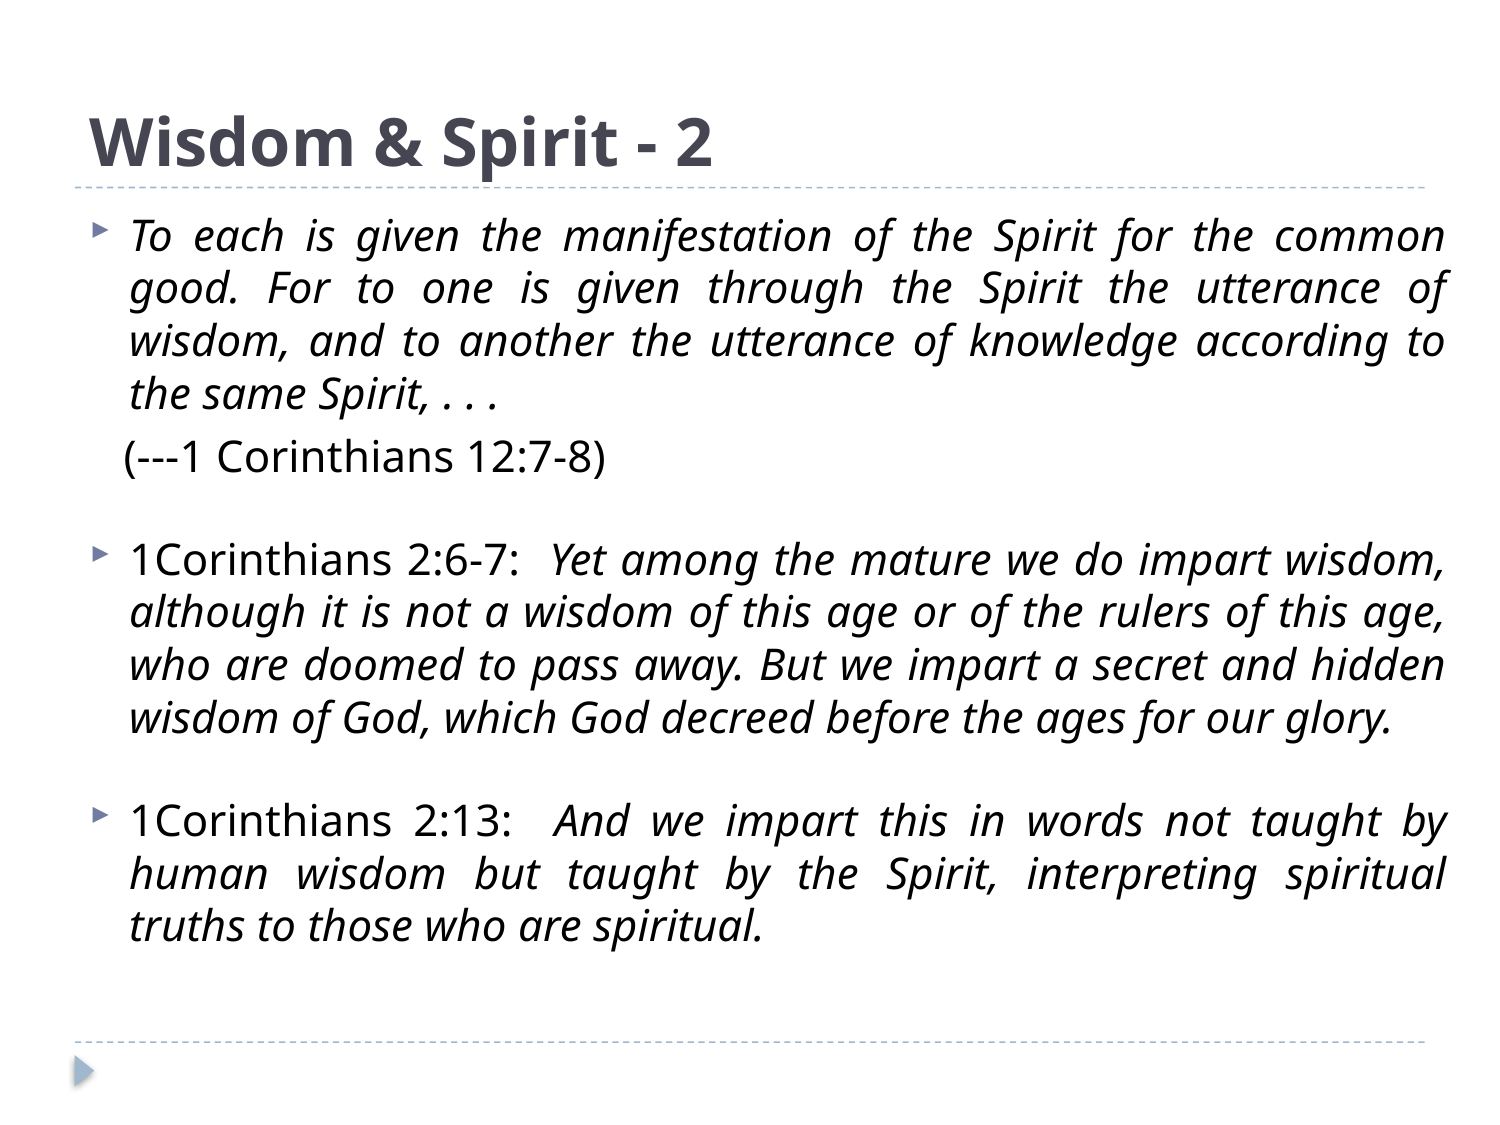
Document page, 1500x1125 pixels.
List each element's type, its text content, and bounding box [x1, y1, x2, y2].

list To each is given the manifestation of the Spirit for the common good. For to one is given through the Spirit the utterance of wisdom, and to another the utterance of knowledge according to the same Spirit, . . . (---1 Corinthians 12:7-8) 1Corinthians 2:6-7: Yet among the mature we do impart wisdom, although it is not a wisdom of this age or of the rulers of this age, who are doomed to pass away. But we impart a secret and hidden wisdom of God, which God decreed before the ages for our glory. 1Corinthians 2:13: And we impart this in words not taught by human wisdom but taught by the Spirit, interpreting spiritual truths to those who are spiritual. [75, 200, 1463, 1010]
title Wisdom & Spirit - 2 [75, 24, 1425, 188]
